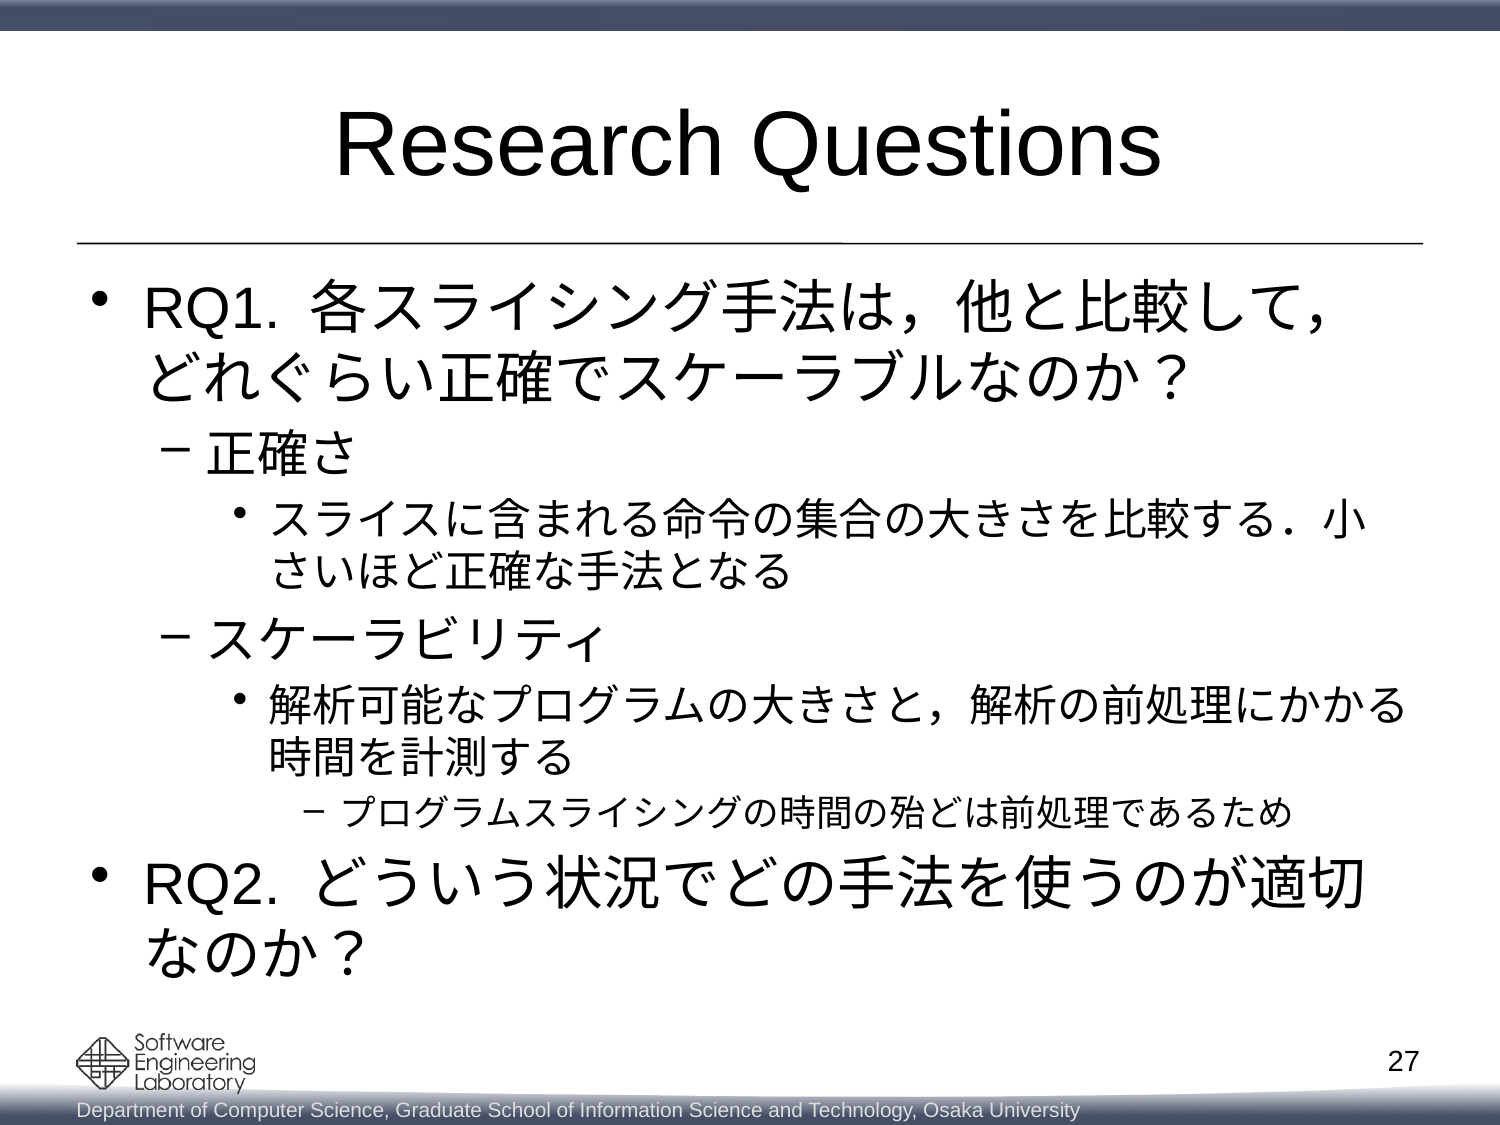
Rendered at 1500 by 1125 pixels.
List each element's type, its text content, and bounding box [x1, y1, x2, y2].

picture [0, 0, 1500, 31]
slide_number 27 [1246, 1034, 1436, 1083]
list RQ1. 各スライシング手法は，他と比較して，どれぐらい正確でスケーラブルなのか？ 正確さ スライスに含まれる命令の集合の大きさを比較する．小さいほど正確な手法となる スケーラビリティ 解析可能なプログラムの大きさと，解析の前処理にかかる時間を計測する プログラムスライシングの時間の殆どは前処理であるため RQ2. どういう状況でどの手法を使うのが適切なのか？ [74, 262, 1426, 1006]
title Research Questions [74, 44, 1424, 233]
picture [0, 1033, 1500, 1125]
